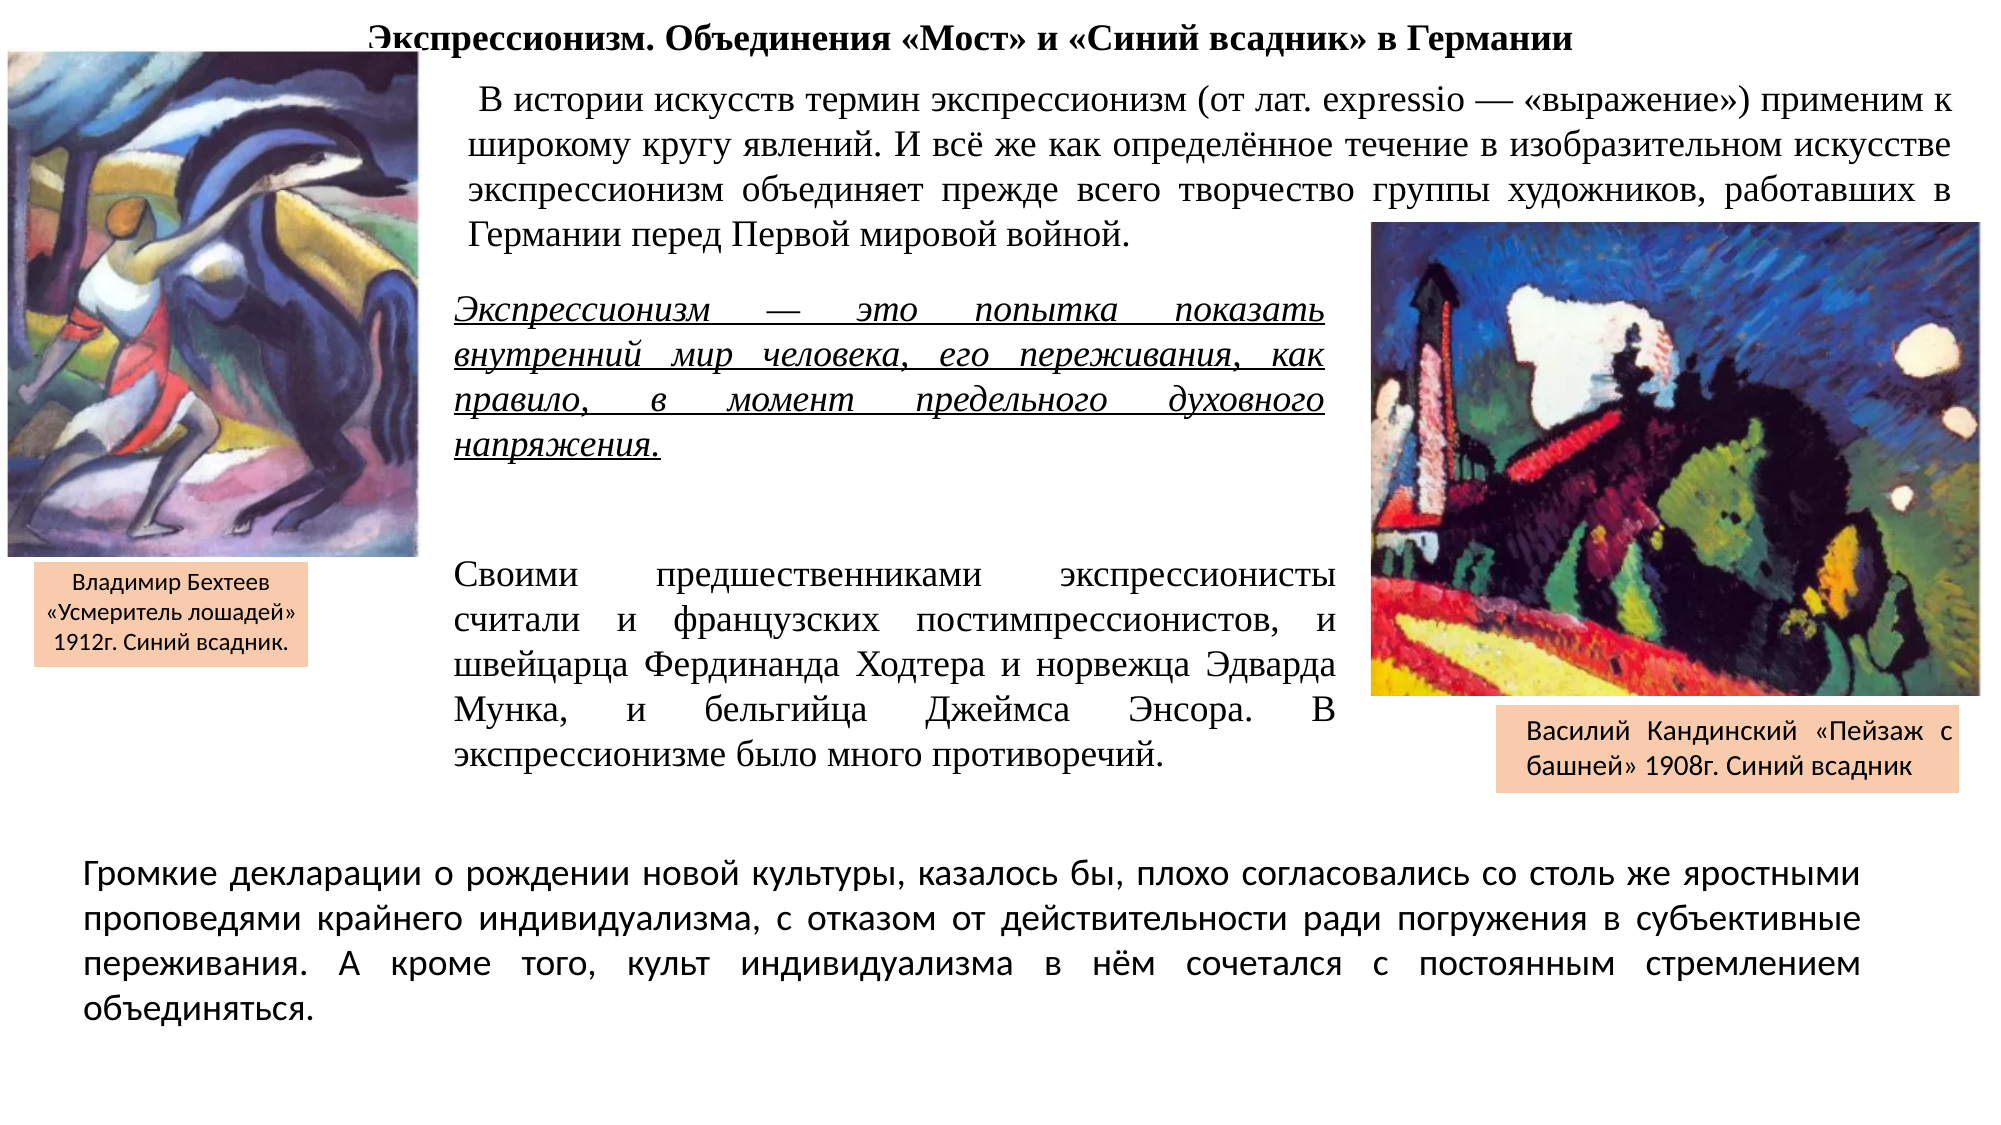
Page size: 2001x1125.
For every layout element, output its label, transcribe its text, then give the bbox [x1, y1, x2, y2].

text_box В истории искусств термин экспрессионизм (от лат. ехрressio — «выражение») применим к широкому кругу явлений. И всё же как определённое течение в изобразительном искусстве экспрессионизм объединяет прежде всего творчество группы художников, работавших в Германии перед Первой мировой войной. [453, 66, 1968, 262]
text_box Громкие декларации о рождении новой культуры, казалось бы, плохо согласовались со столь же яростными проповедями крайнего индивидуализма, с отказом от действительности ради погружения в субъективные переживания. А кроме того, культ индивидуализма в нём сочетался с постоянным стремлением объединяться. [68, 840, 1878, 1081]
text_box [34, 663, 308, 667]
text_box Экспрессионизм — это попытка показать внутренний мир человека, его переживания, как правило, в момент предельного духовного напряжения. [438, 276, 1340, 472]
text_box Своими предшественниками экспрессионисты считали и французских постимпрессионистов, и швейцарца Фердинанда Ходтера и норвежца Эдварда Мунка, и бельгийца Джеймса Энсора. В экспрессионизме было много противоречий. [438, 541, 1353, 782]
text_box [1496, 705, 1959, 793]
text_box Владимир Бехтеев «Усмеритель лошадей» 1912г. Синий всадник. [0, 558, 343, 663]
picture [7, 48, 423, 557]
text_box Василий Кандинский «Пейзаж с башней» 1908г. Синий всадник [1511, 704, 1968, 789]
picture [1370, 222, 1984, 696]
text_box Экспрессионизм. Объединения «Мост» и «Синий всадник» в Германии [303, 0, 1638, 66]
